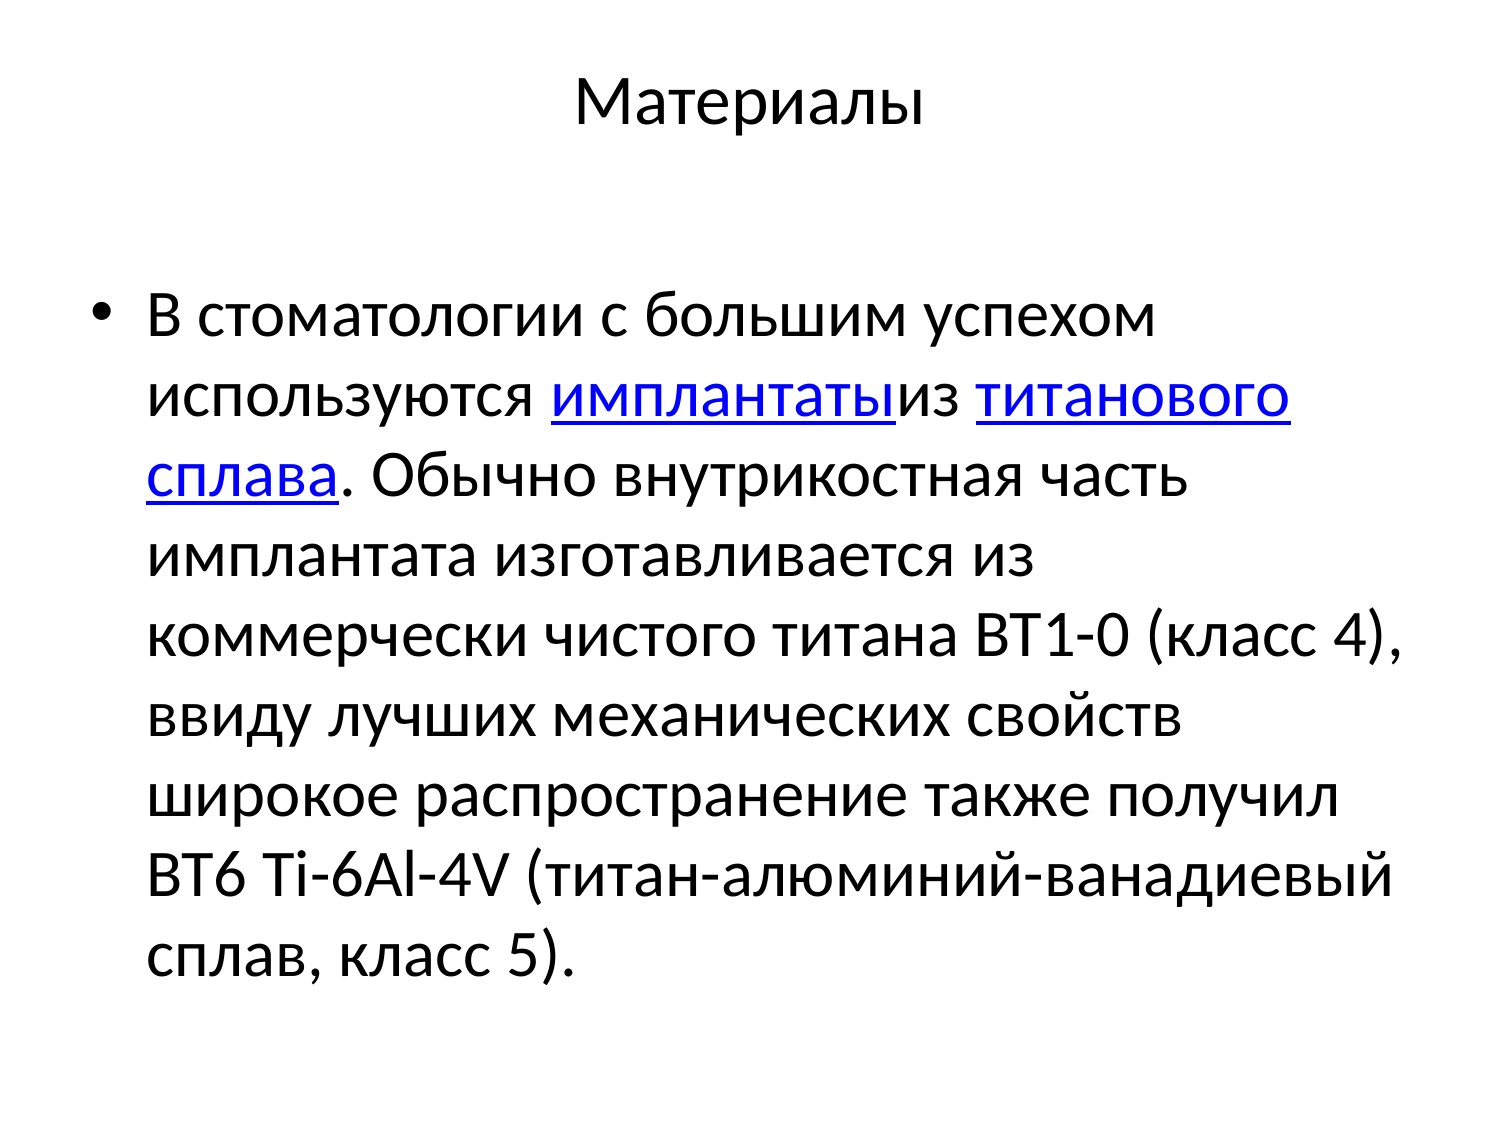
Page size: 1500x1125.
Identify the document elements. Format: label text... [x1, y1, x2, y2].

title Материалы [75, 45, 1425, 233]
list В стоматологии с большим успехом используются имплантатыиз титанового сплава. Обычно внутрикостная часть имплантата изготавливается из коммерчески чистого титана ВТ1-0 (класс 4), ввиду лучших механических свойств широкое распространение также получил ВТ6 Ti-6Al-4V (титан-алюминий-ванадиевый сплав, класс 5). [75, 262, 1425, 1005]
